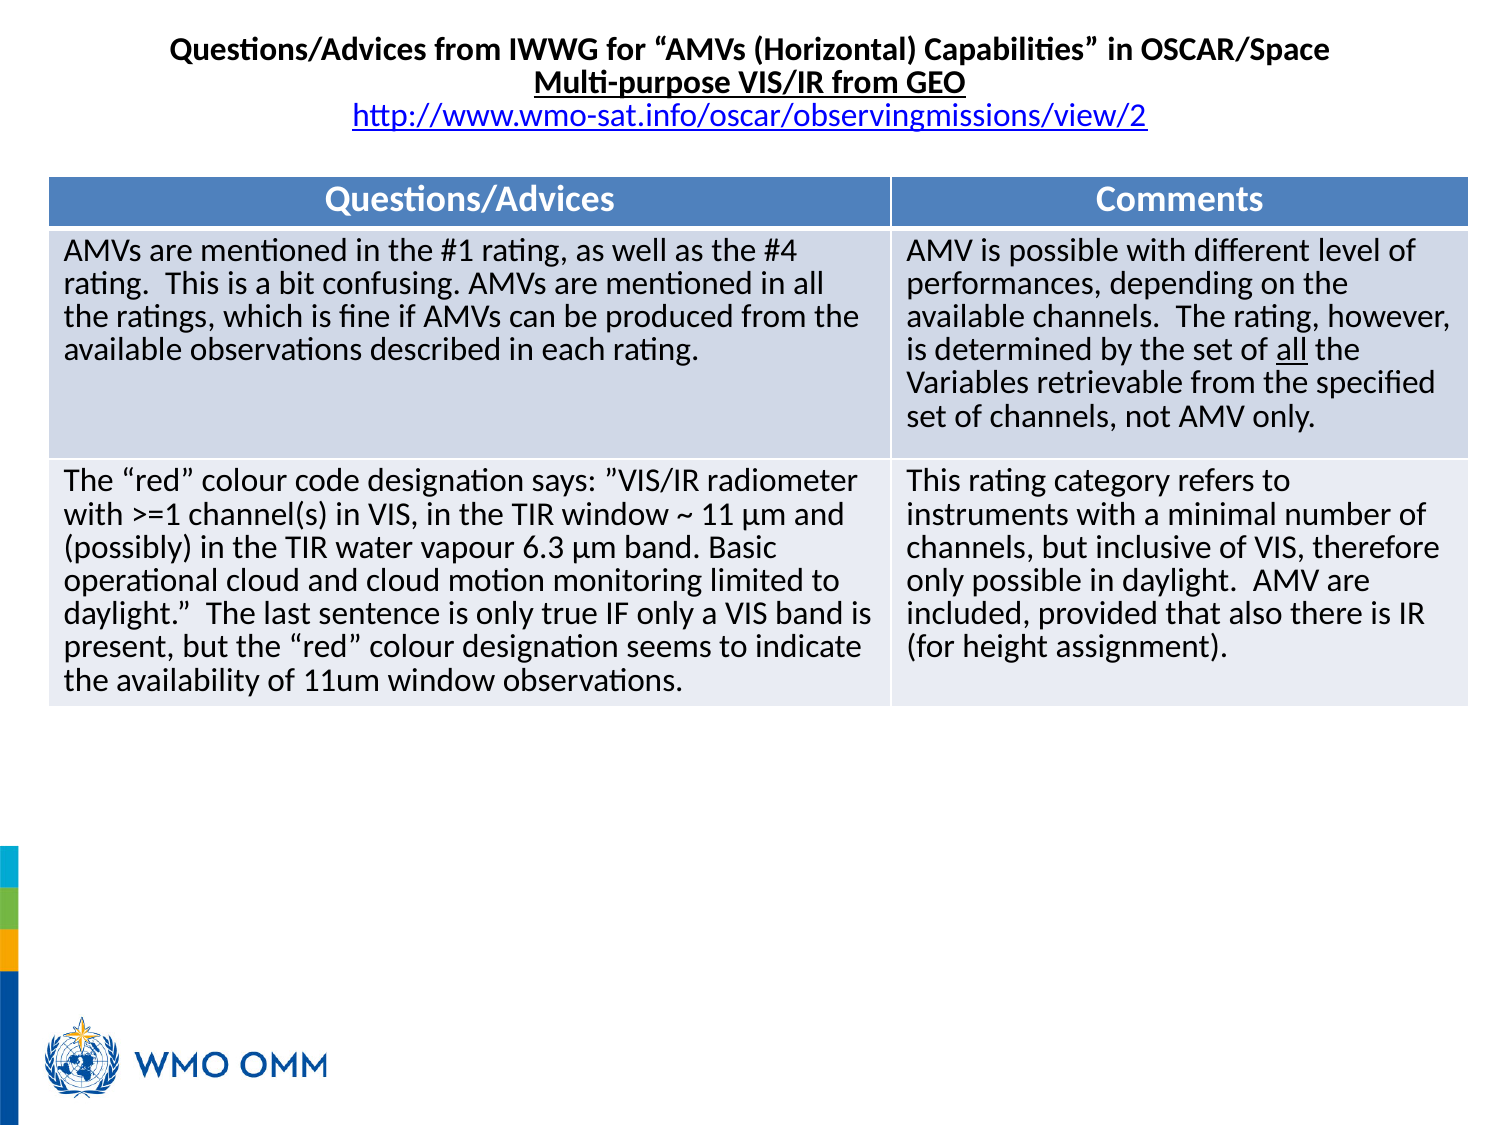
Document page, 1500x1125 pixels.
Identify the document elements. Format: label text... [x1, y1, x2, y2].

title Questions/Advices from IWWG for “AMVs (Horizontal) Capabilities” in OSCAR/Space Multi-purpose VIS/IR from GEO http://www.wmo-sat.info/oscar/observingmissions/view/2 [75, 2, 1425, 168]
table_cell This rating category refers to instruments with a minimal number of channels, but inclusive of VIS, therefore only possible in daylight. AMV are included, provided that also there is IR (for height assignment). [892, 460, 1468, 706]
picture [0, 845, 327, 1125]
table_cell AMVs are mentioned in the #1 rating, as well as the #4 rating. This is a bit confusing. AMVs are mentioned in all the ratings, which is fine if AMVs can be produced from the available observations described in each rating. [49, 231, 890, 458]
table_cell AMV is possible with different level of performances, depending on the available channels. The rating, however, is determined by the set of all the Variables retrievable from the specified set of channels, not AMV only. [892, 231, 1468, 458]
table_header Questions/Advices [49, 177, 890, 226]
table_cell The “red” colour code designation says: ”VIS/IR radiometer with >=1 channel(s) in VIS, in the TIR window ~ 11 μm and (possibly) in the TIR water vapour 6.3 μm band. Basic operational cloud and cloud motion monitoring limited to daylight.” The last sentence is only true IF only a VIS band is present, but the “red” colour designation seems to indicate the availability of 11um window observations. [49, 460, 890, 706]
table_header Comments [892, 177, 1468, 226]
